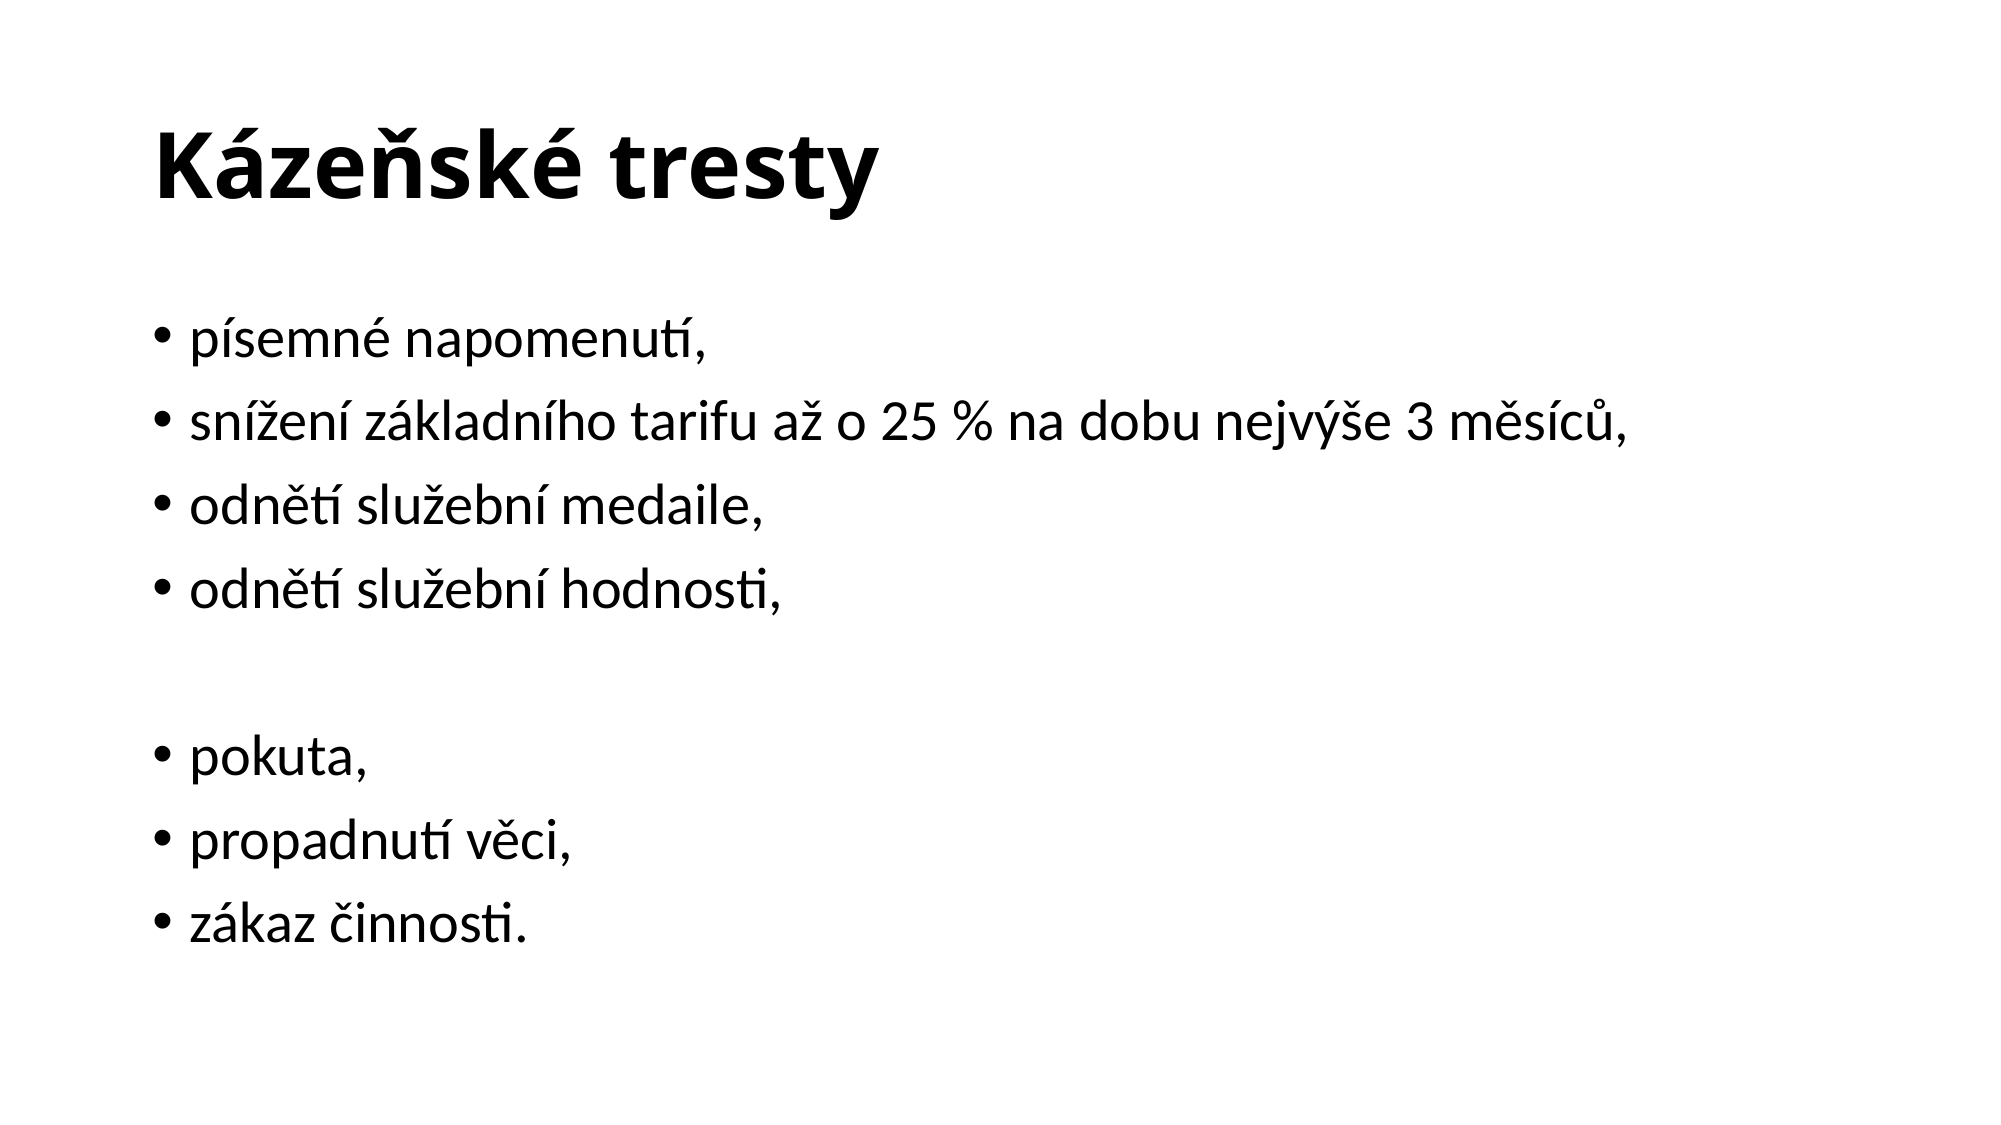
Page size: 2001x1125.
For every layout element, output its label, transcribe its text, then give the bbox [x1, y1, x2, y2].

list písemné napomenutí, snížení základního tarifu až o 25 % na dobu nejvýše 3 měsíců, odnětí služební medaile, odnětí služební hodnosti, pokuta, propadnutí věci, zákaz činnosti. [137, 299, 1863, 1014]
title Kázeňské tresty [137, 59, 1863, 278]
